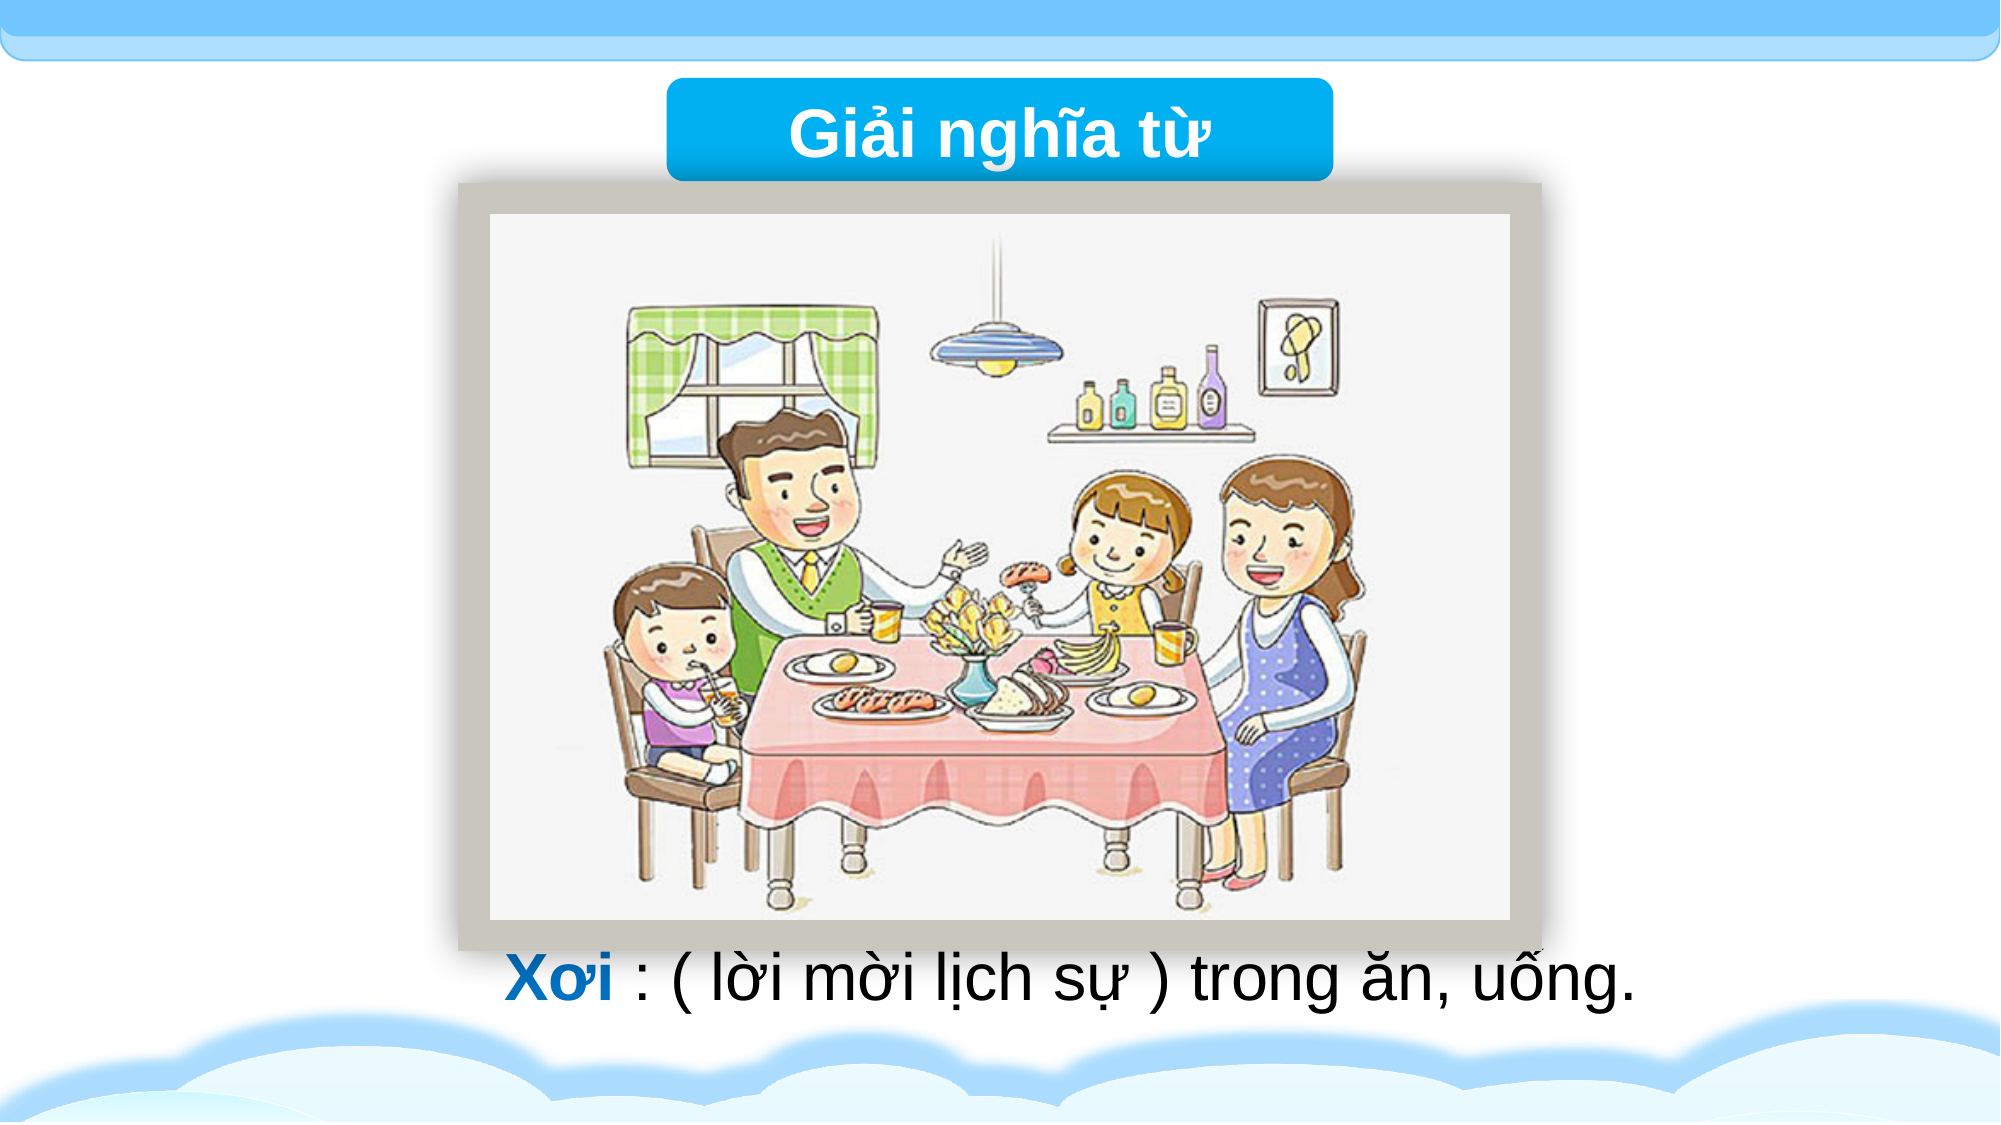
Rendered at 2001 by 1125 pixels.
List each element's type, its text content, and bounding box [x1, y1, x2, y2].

text_box Xơi : ( lời mời lịch sự ) trong ăn, uống. [489, 926, 1681, 999]
picture [489, 213, 1511, 921]
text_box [0, 0, 2000, 61]
text_box Giải nghĩa từ [665, 76, 1335, 155]
picture [0, 999, 2000, 1122]
